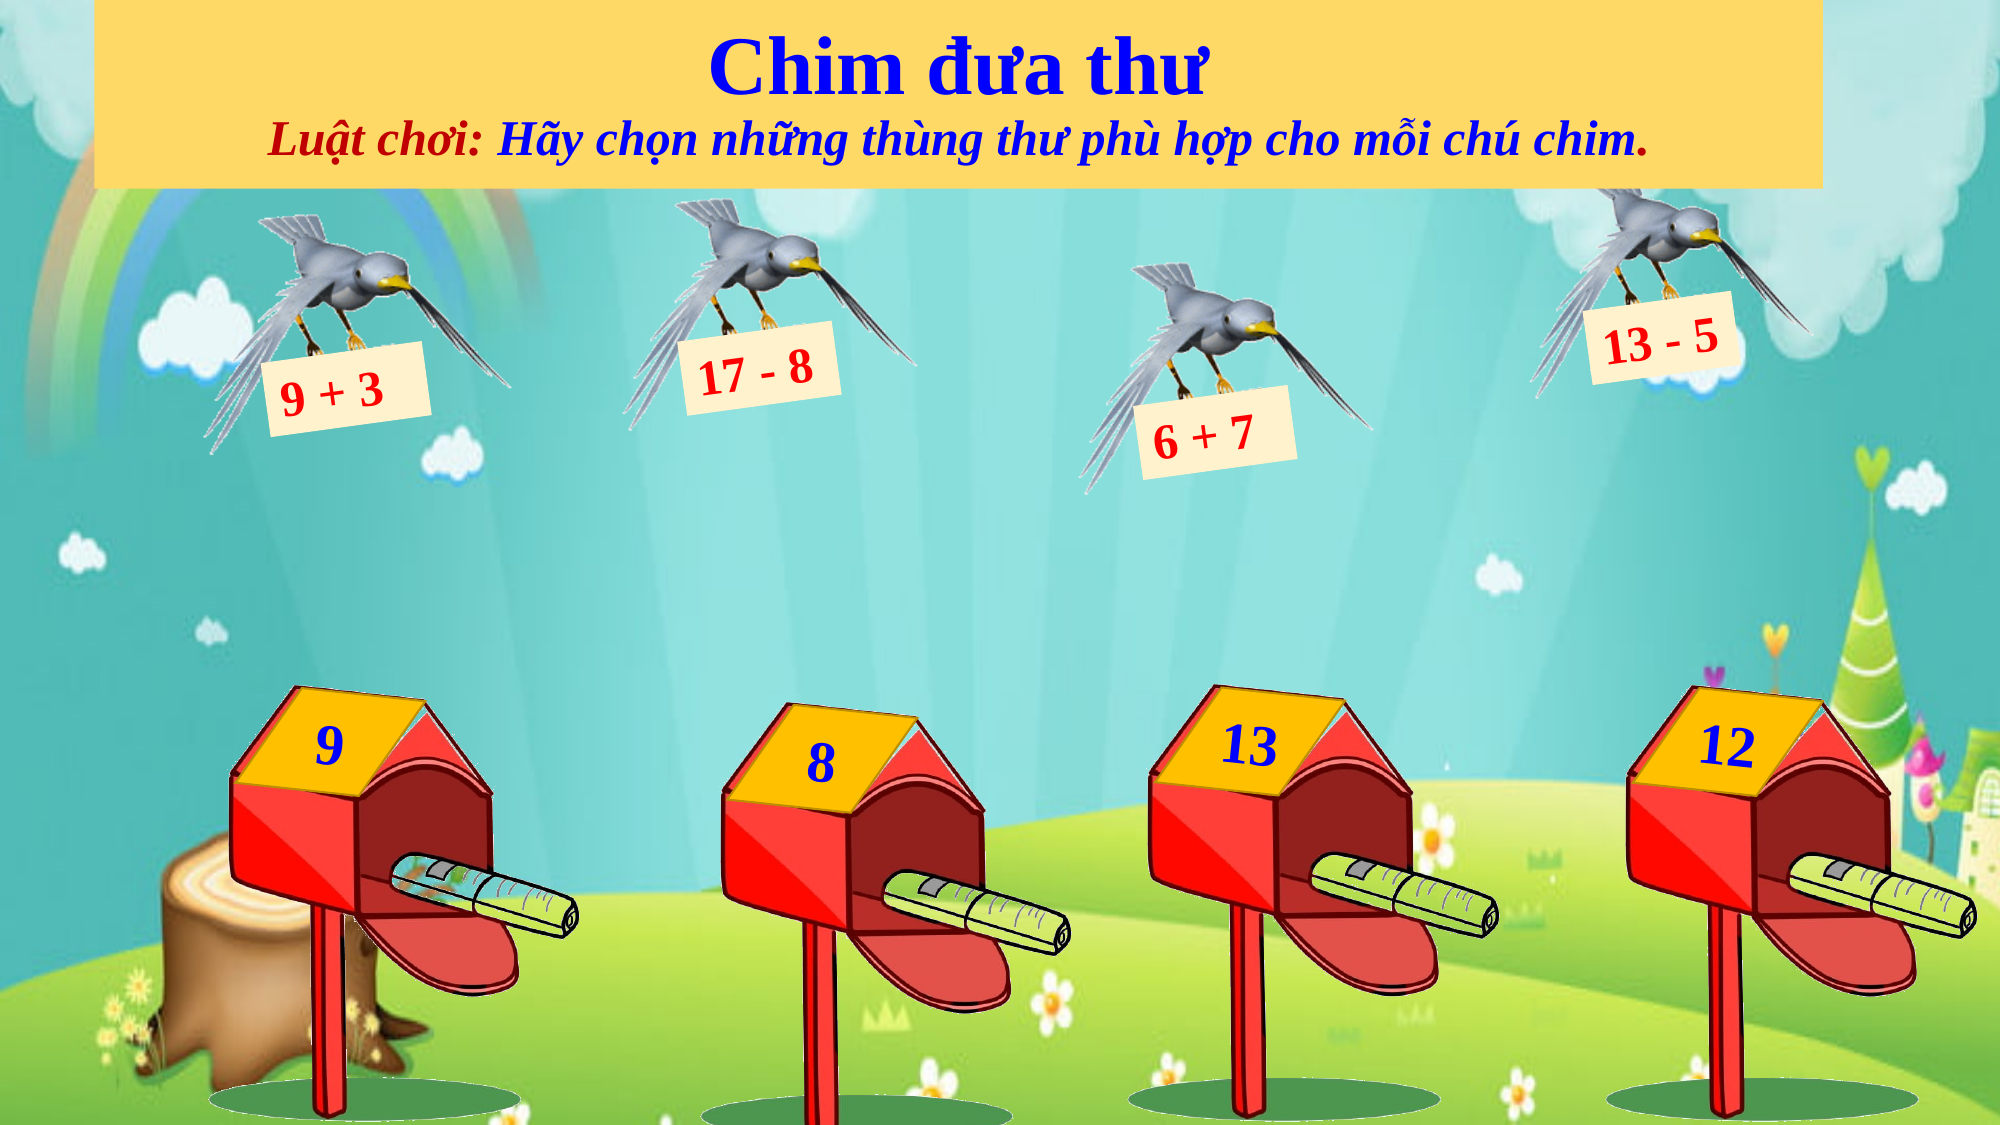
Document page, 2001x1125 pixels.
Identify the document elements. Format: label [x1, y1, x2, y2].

text_box [970, 87, 1461, 578]
picture [0, 0, 2000, 1125]
text_box [90, 32, 603, 541]
text_box [1425, 0, 1898, 480]
text_box [1104, 664, 1565, 1125]
text_box [677, 681, 1104, 1125]
text_box [185, 665, 645, 1125]
text_box [1582, 665, 2000, 1125]
text_box [514, 22, 1005, 514]
